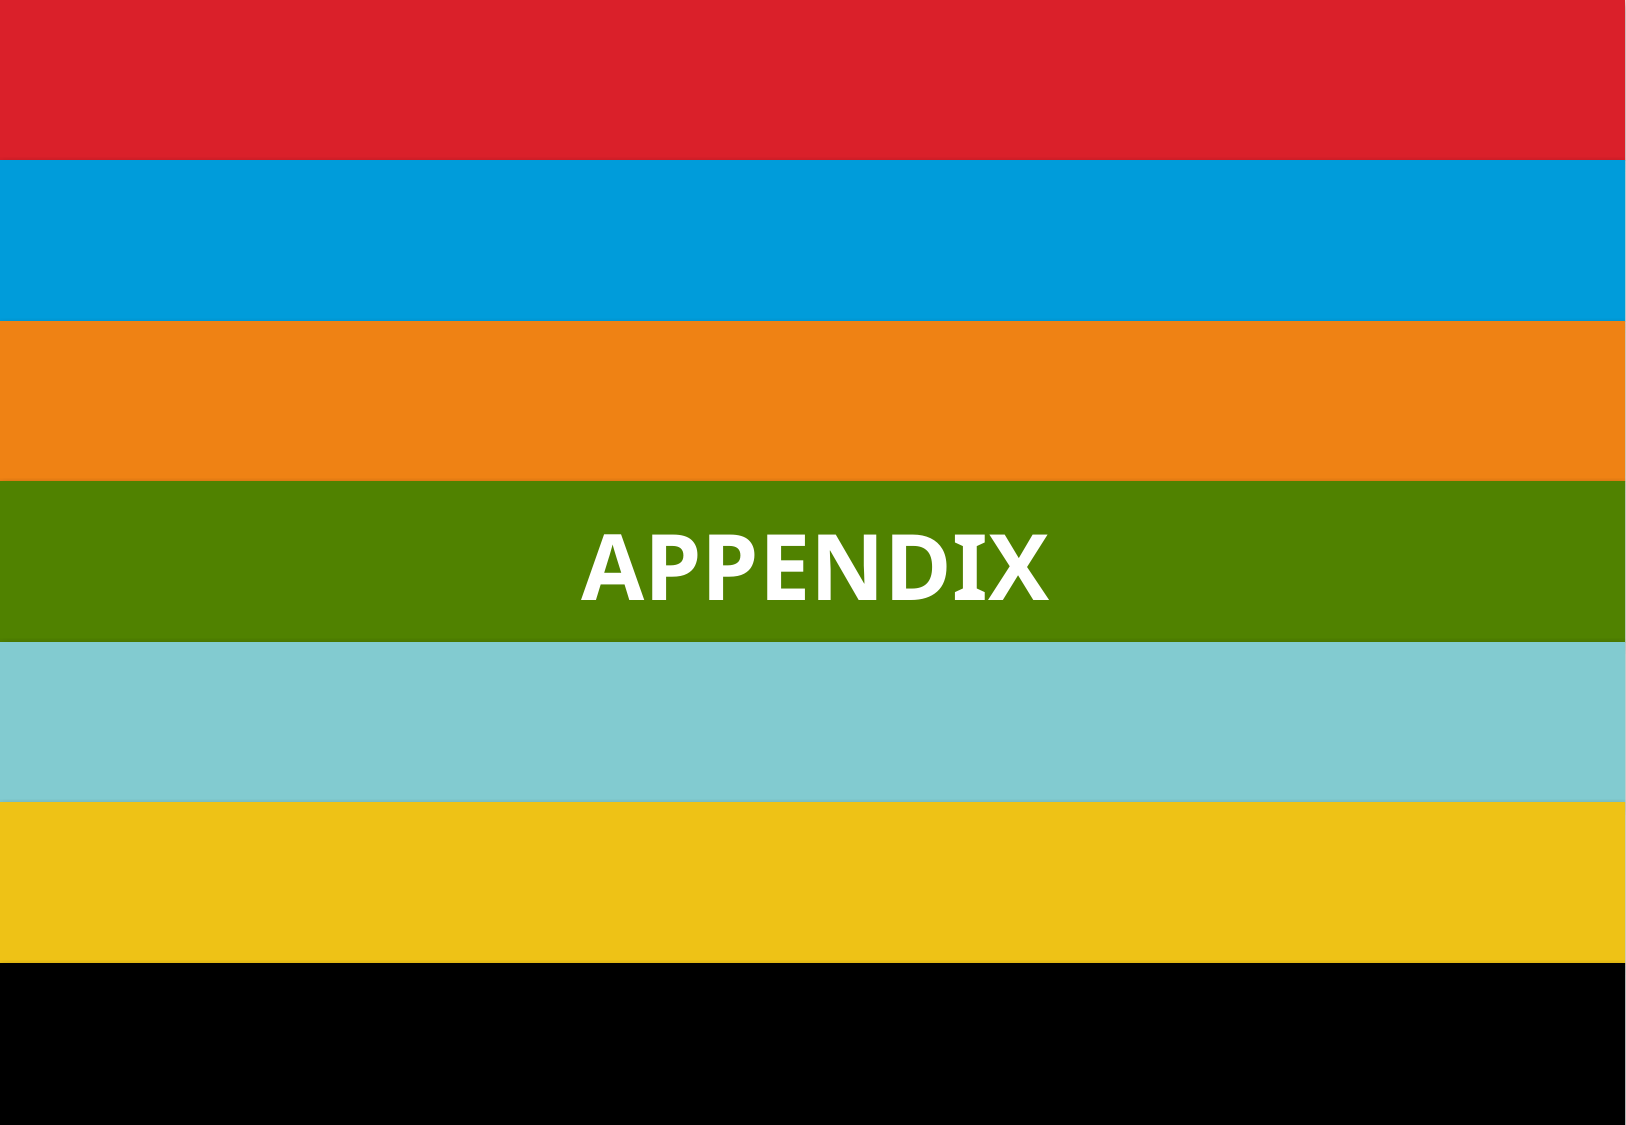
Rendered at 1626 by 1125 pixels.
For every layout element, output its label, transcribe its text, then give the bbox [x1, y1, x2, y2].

list APPENDIX [6, 501, 1625, 628]
